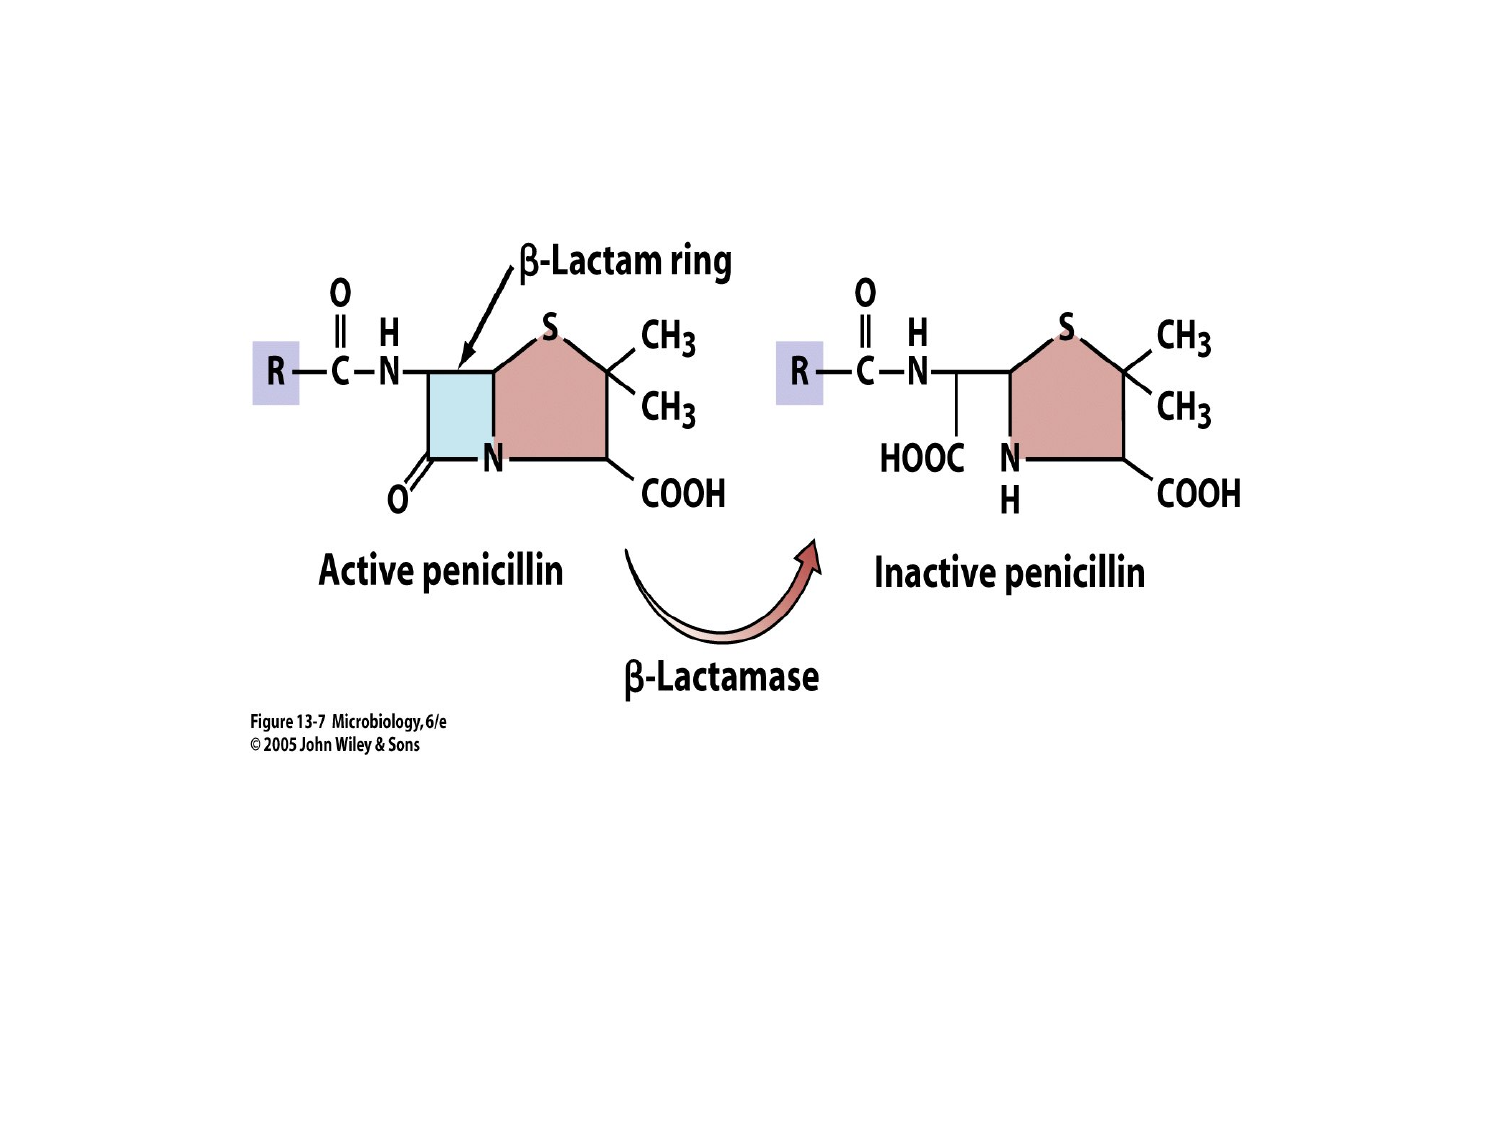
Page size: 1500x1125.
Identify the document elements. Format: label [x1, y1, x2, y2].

picture [243, 224, 1248, 755]
